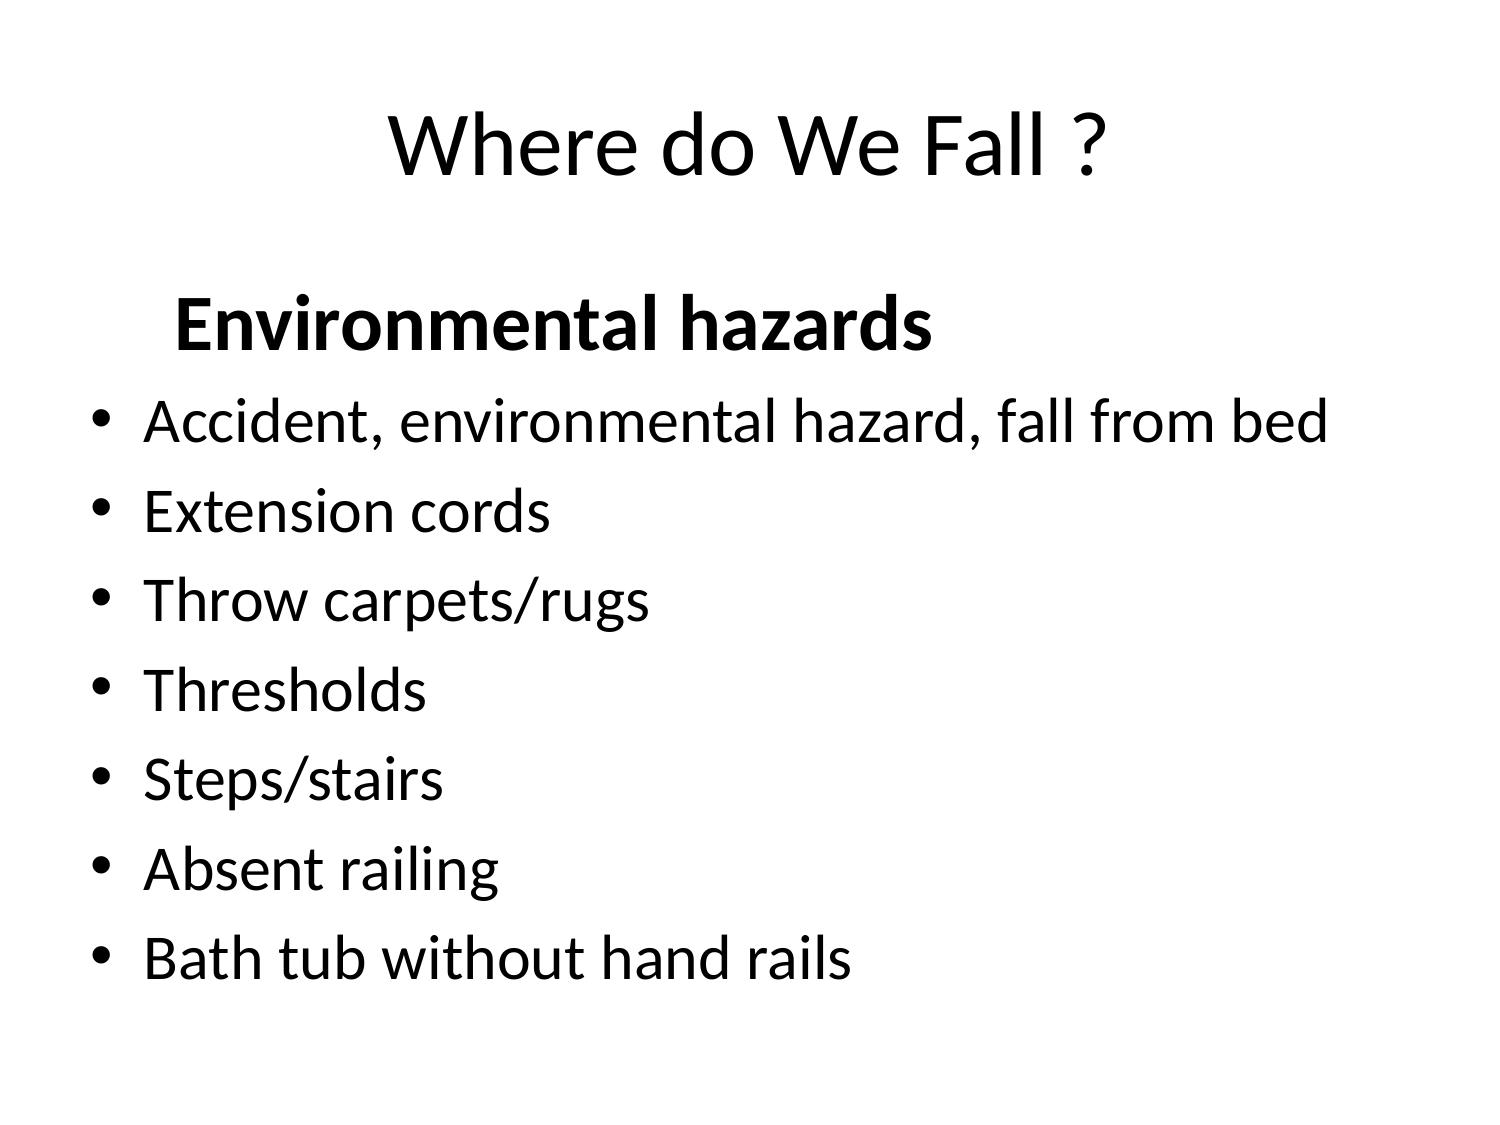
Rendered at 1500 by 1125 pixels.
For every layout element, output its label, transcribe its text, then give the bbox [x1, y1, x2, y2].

title Where do We Fall ? [75, 45, 1425, 233]
list Environmental hazards Accident, environmental hazard, fall from bed Extension cords Throw carpets/rugs Thresholds Steps/stairs Absent railing Bath tub without hand rails [75, 262, 1425, 1005]
